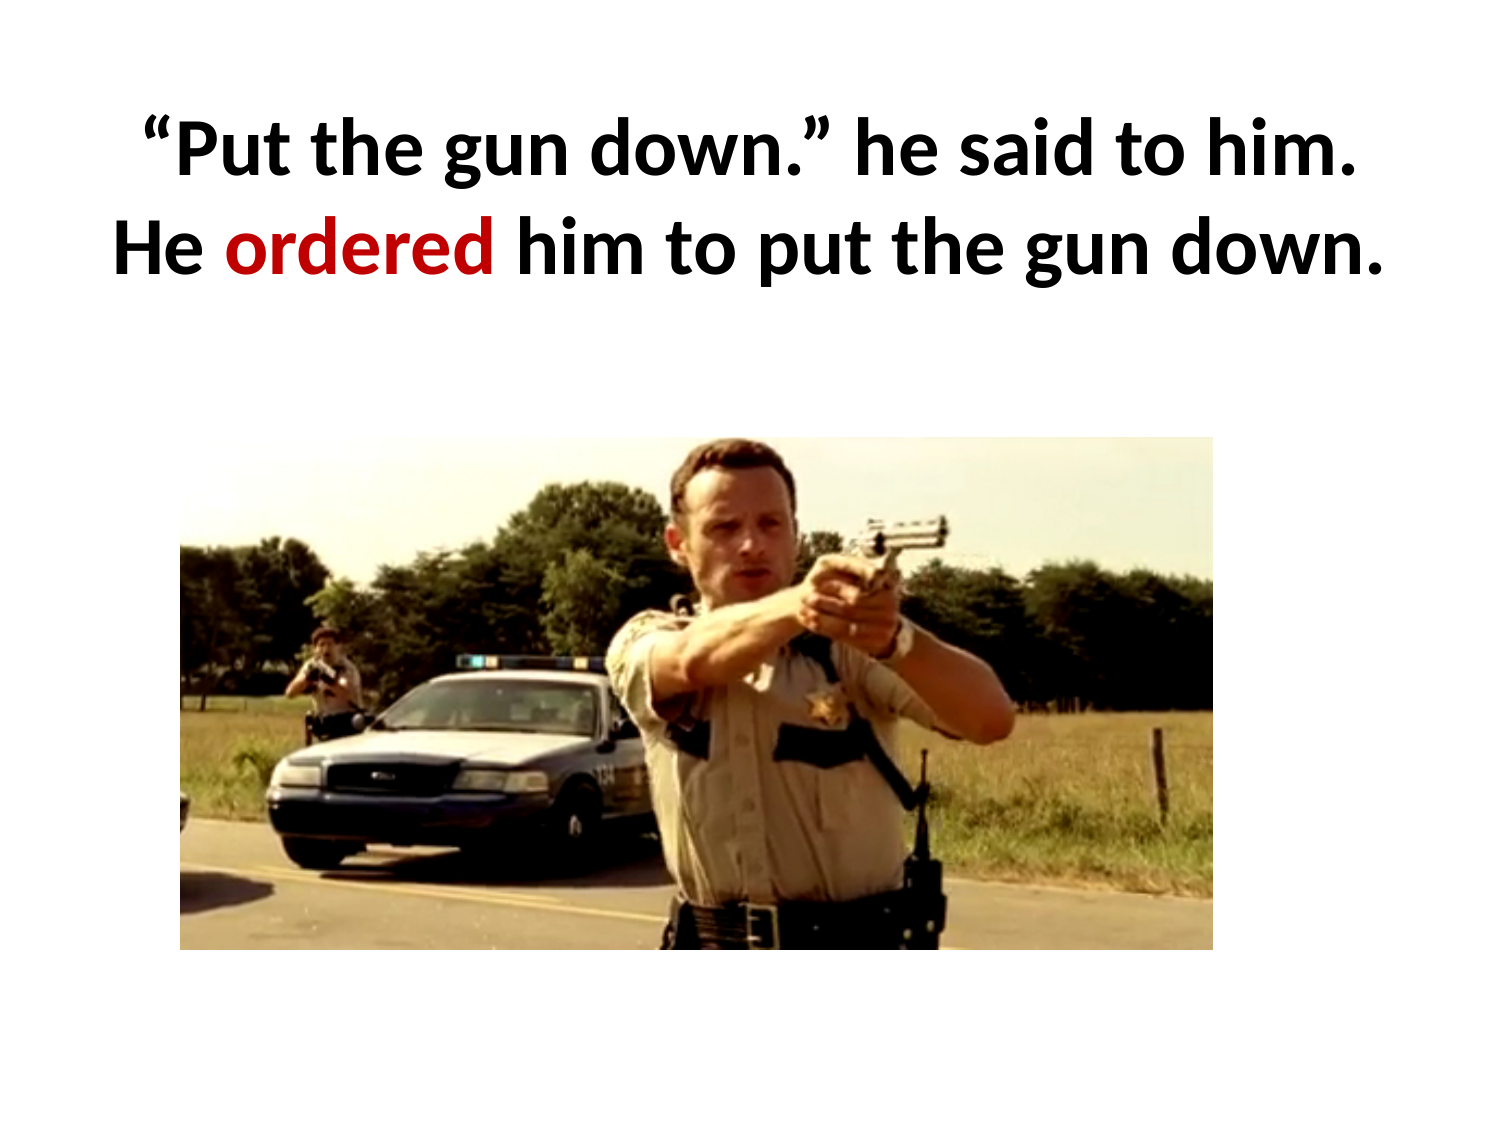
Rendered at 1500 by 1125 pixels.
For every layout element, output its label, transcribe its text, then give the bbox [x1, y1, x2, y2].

picture [179, 437, 1214, 951]
title “Put the gun down.” he said to him. He ordered him to put the gun down. [75, 45, 1425, 438]
